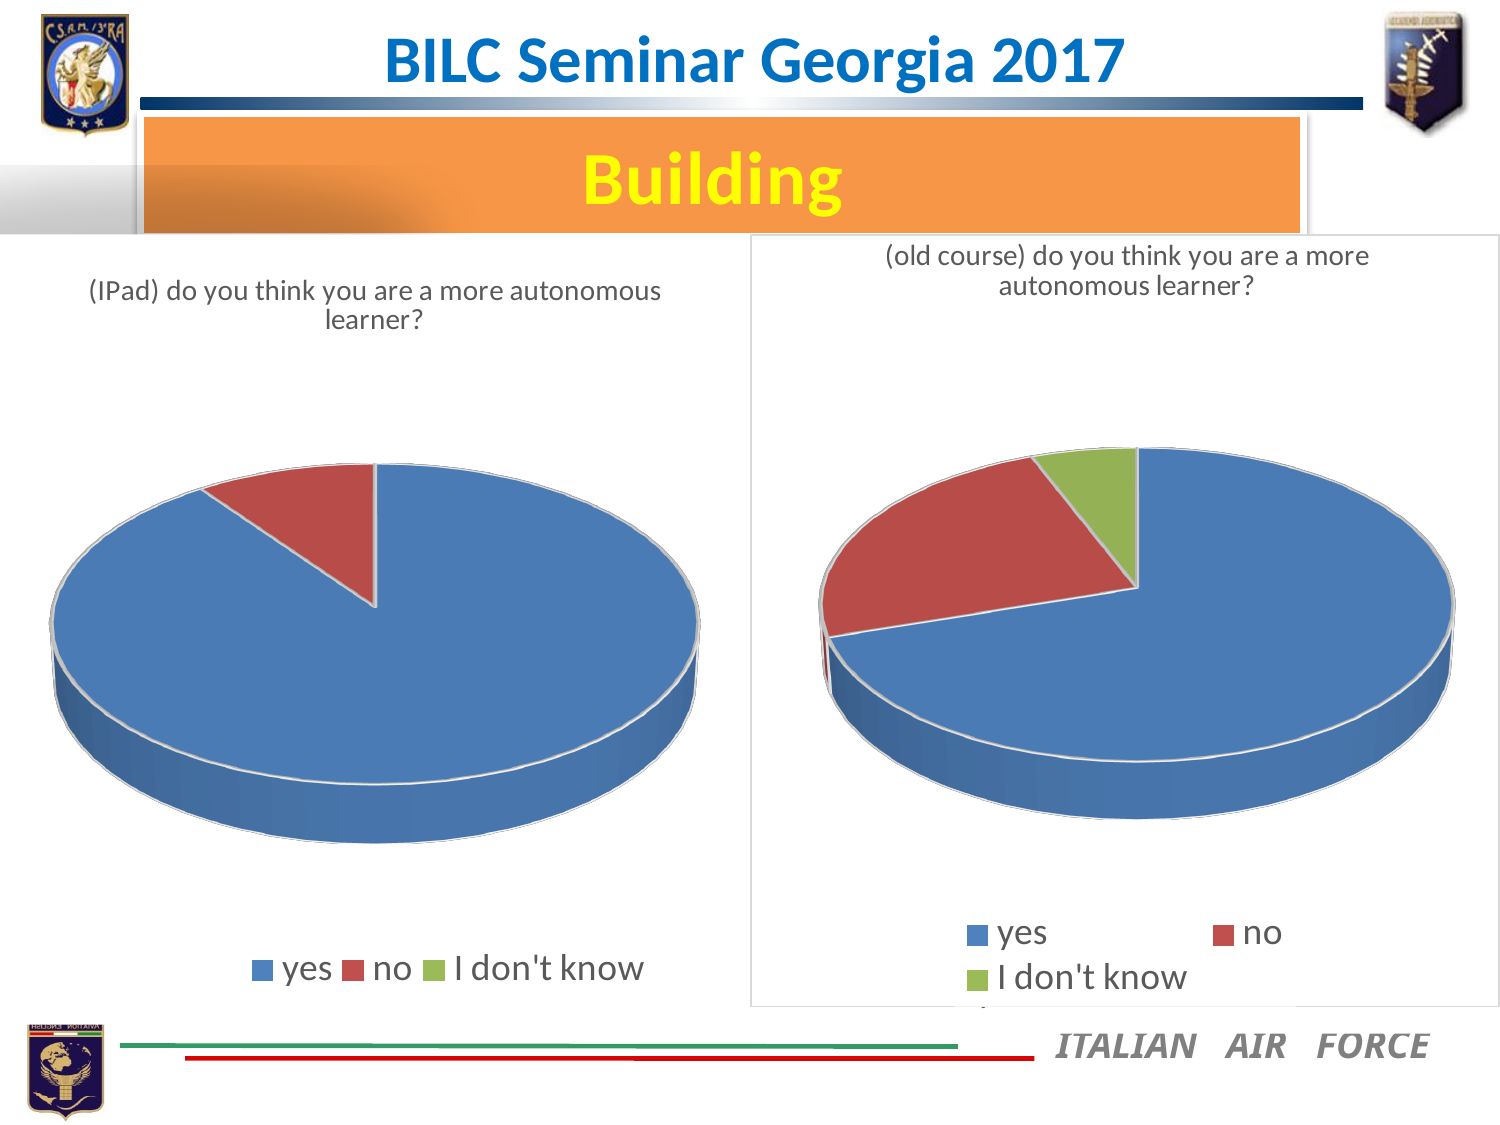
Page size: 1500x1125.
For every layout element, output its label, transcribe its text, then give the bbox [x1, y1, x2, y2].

picture [40, 14, 130, 138]
text_box Building [137, 110, 1307, 232]
text_box [140, 103, 1364, 110]
picture [1381, 8, 1470, 138]
text_box ITALIAN AIR FORCE [1041, 1041, 1495, 1074]
text_box BILC Seminar Georgia 2017 [128, 7, 1380, 103]
chart [0, 234, 1500, 1034]
picture [25, 1025, 107, 1124]
